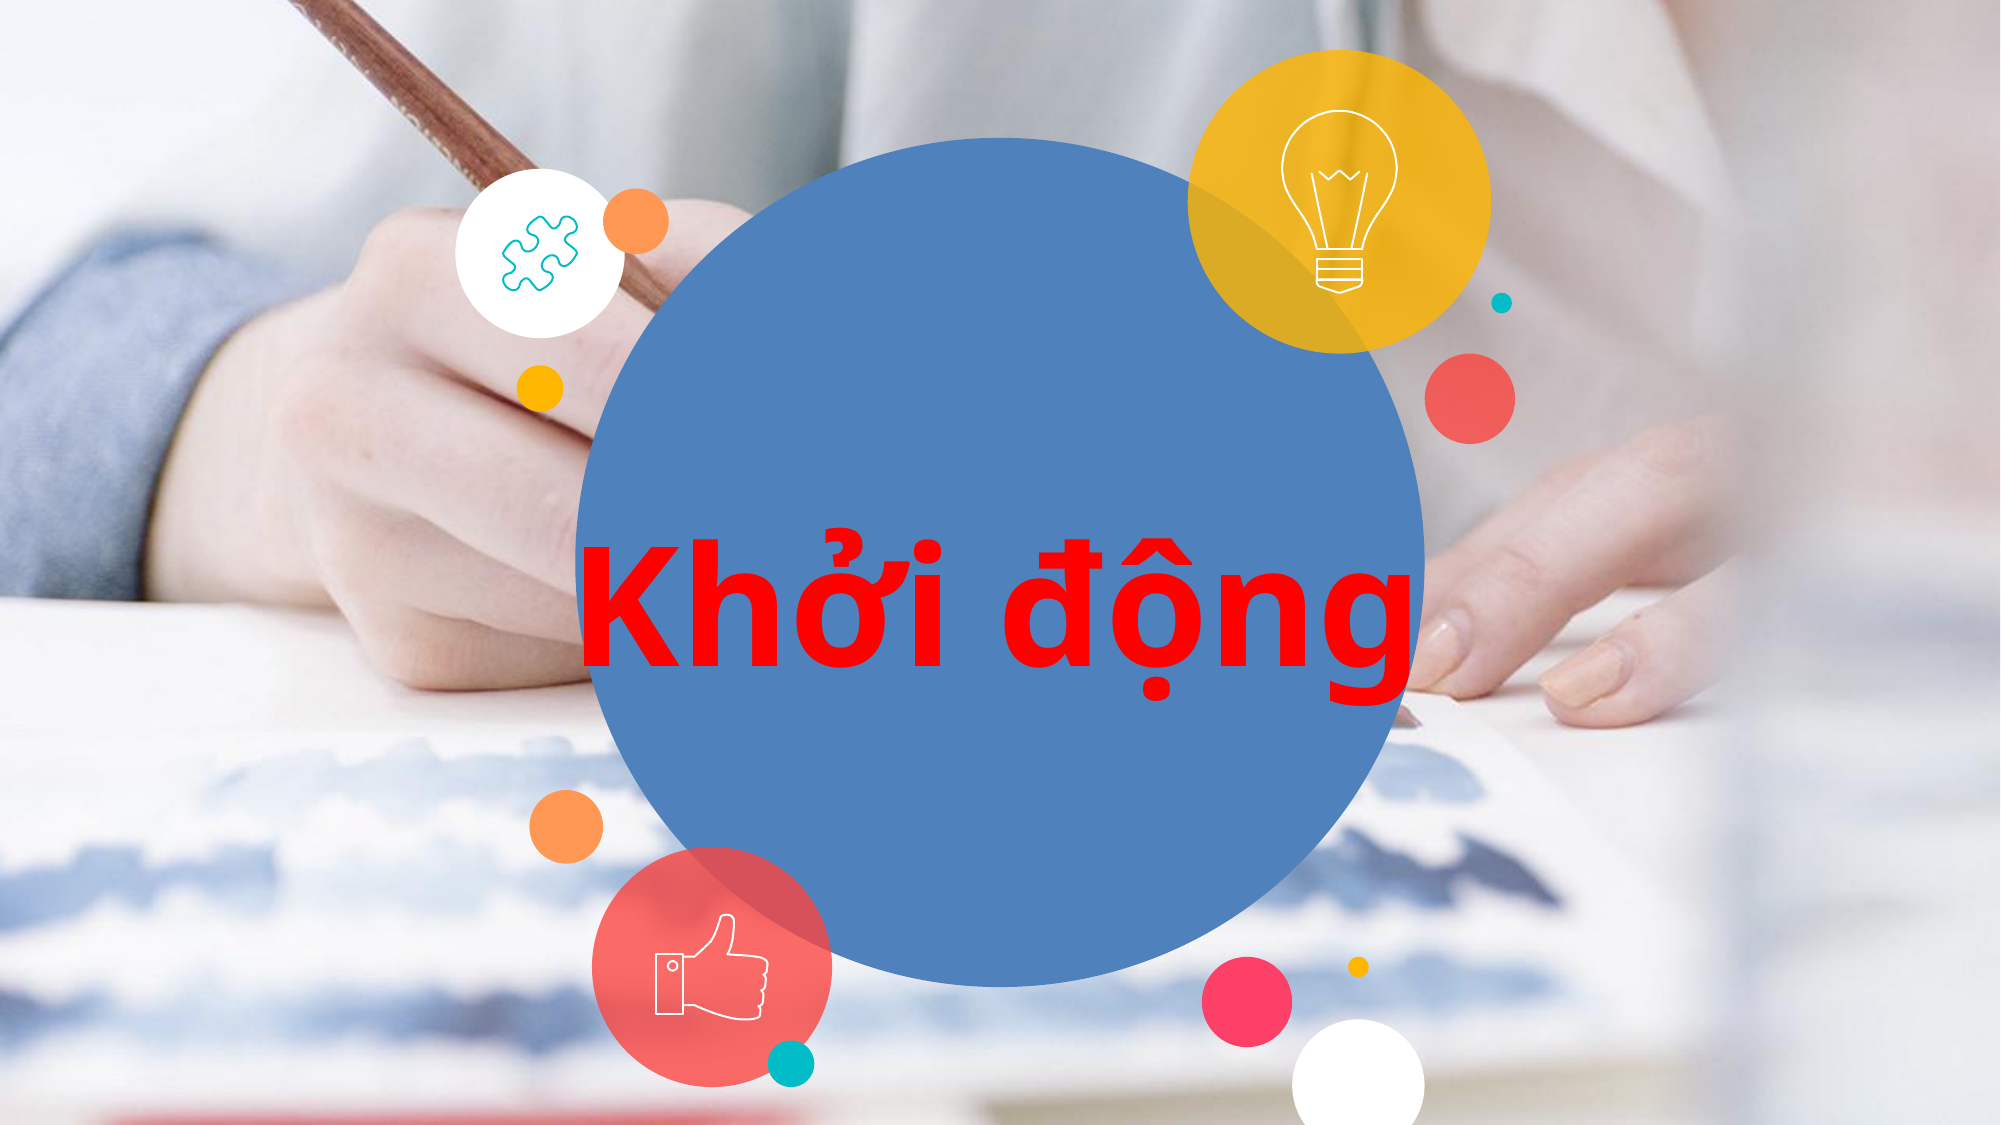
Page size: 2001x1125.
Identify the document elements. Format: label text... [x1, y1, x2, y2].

picture [0, 0, 2001, 1125]
text_box Khởi động [421, 492, 1573, 708]
